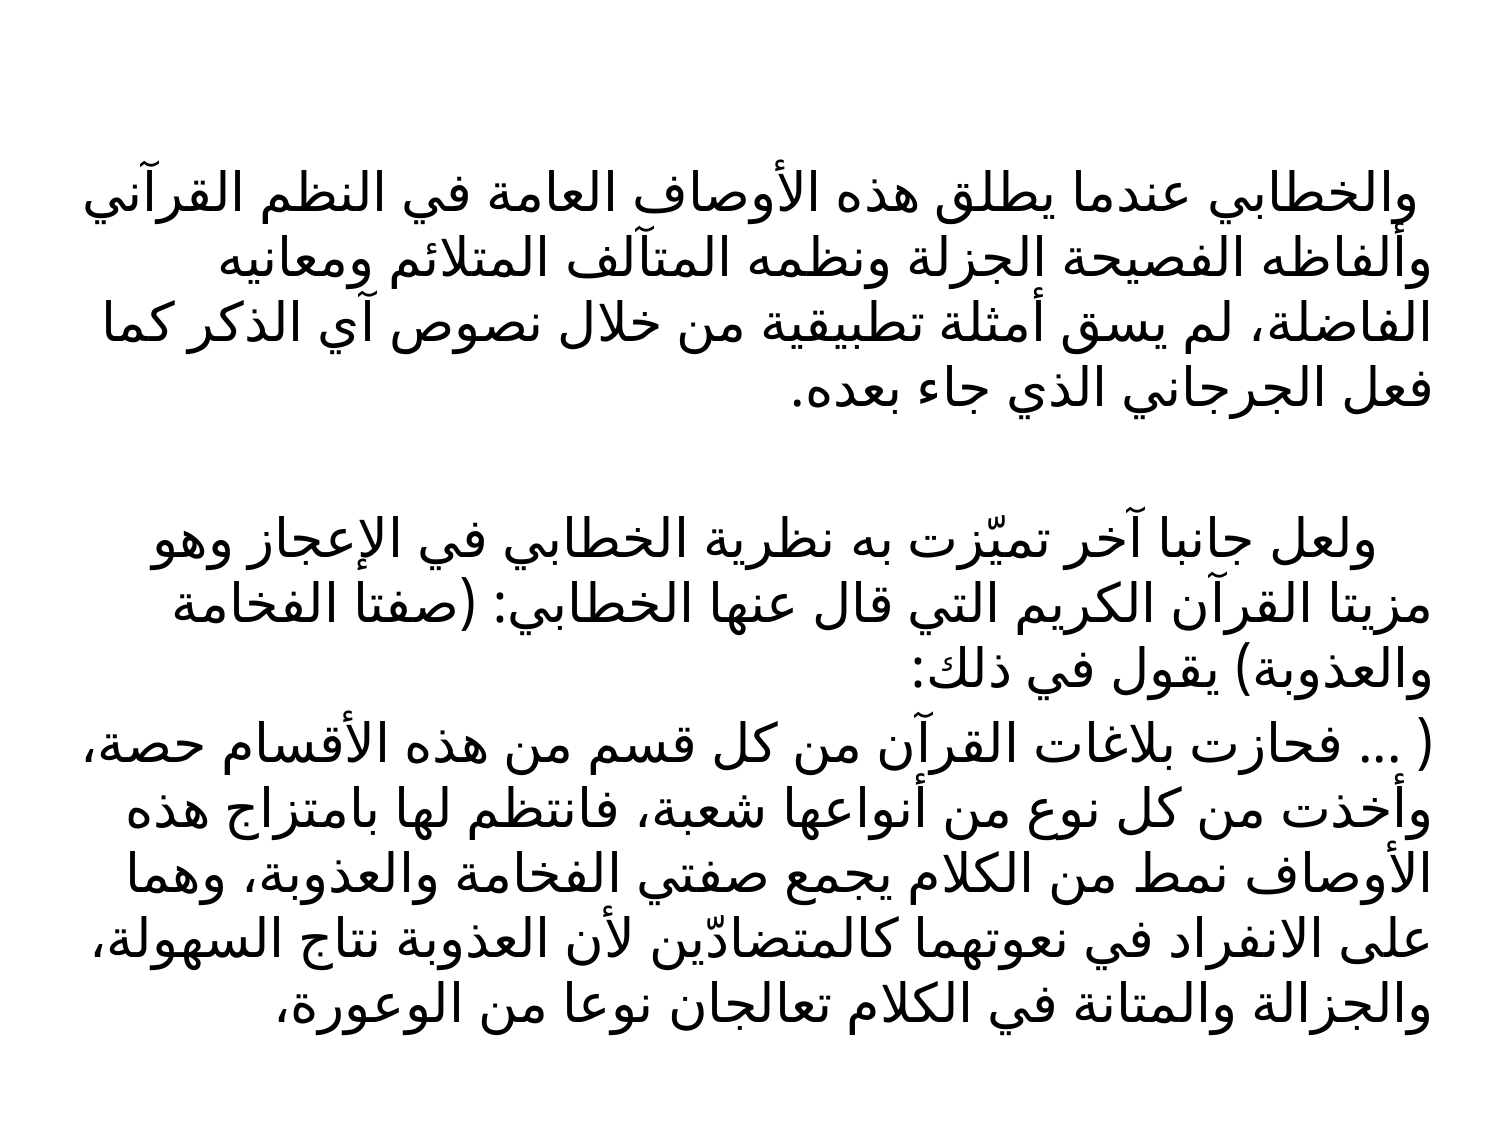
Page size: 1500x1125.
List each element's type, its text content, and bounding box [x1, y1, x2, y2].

list والخطابي عندما يطلق هذه الأوصاف العامة في النظم القرآني وألفاظه الفصيحة الجزلة ونظمه المتآلف المتلائم ومعانيه الفاضلة، لم يسق أمثلة تطبيقية من خلال نصوص آي الذكر كما فعل الجرجاني الذي جاء بعده. ولعل جانبا آخر تميّزت به نظرية الخطابي في الإعجاز وهو مزيتا القرآن الكريم التي قال عنها الخطابي: (صفتا الفخامة والعذوبة) يقول في ذلك: ( ... فحازت بلاغات القرآن من كل قسم من هذه الأقسام حصة، وأخذت من كل نوع من أنواعها شعبة، فانتظم لها بامتزاج هذه الأوصاف نمط من الكلام يجمع صفتي الفخامة والعذوبة، وهما على الانفراد في نعوتهما كالمتضادّين لأن العذوبة نتاج السهولة، والجزالة والمتانة في الكلام تعالجان نوعا من الوعورة، [37, 149, 1450, 1050]
